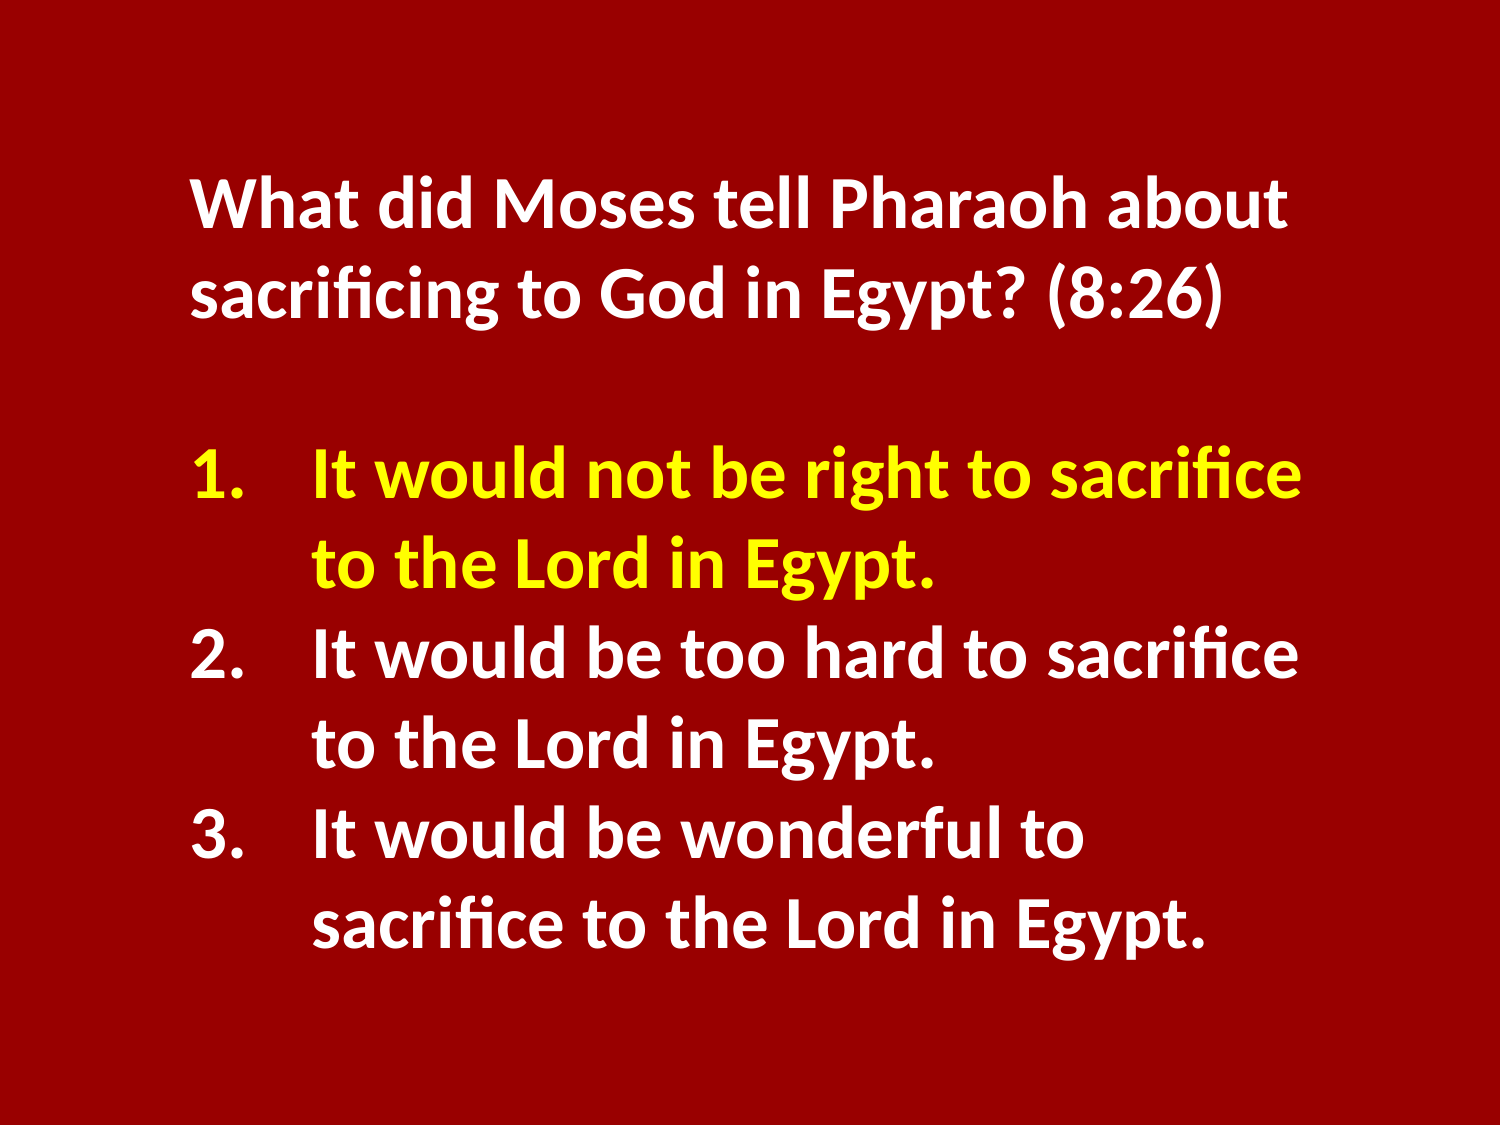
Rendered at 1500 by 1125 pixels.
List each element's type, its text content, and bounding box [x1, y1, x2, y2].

text_box What did Moses tell Pharaoh about sacrificing to God in Egypt? (8:26) It would not be right to sacrifice to the Lord in Egypt. It would be too hard to sacrifice to the Lord in Egypt. It would be wonderful to sacrifice to the Lord in Egypt. [174, 145, 1325, 971]
